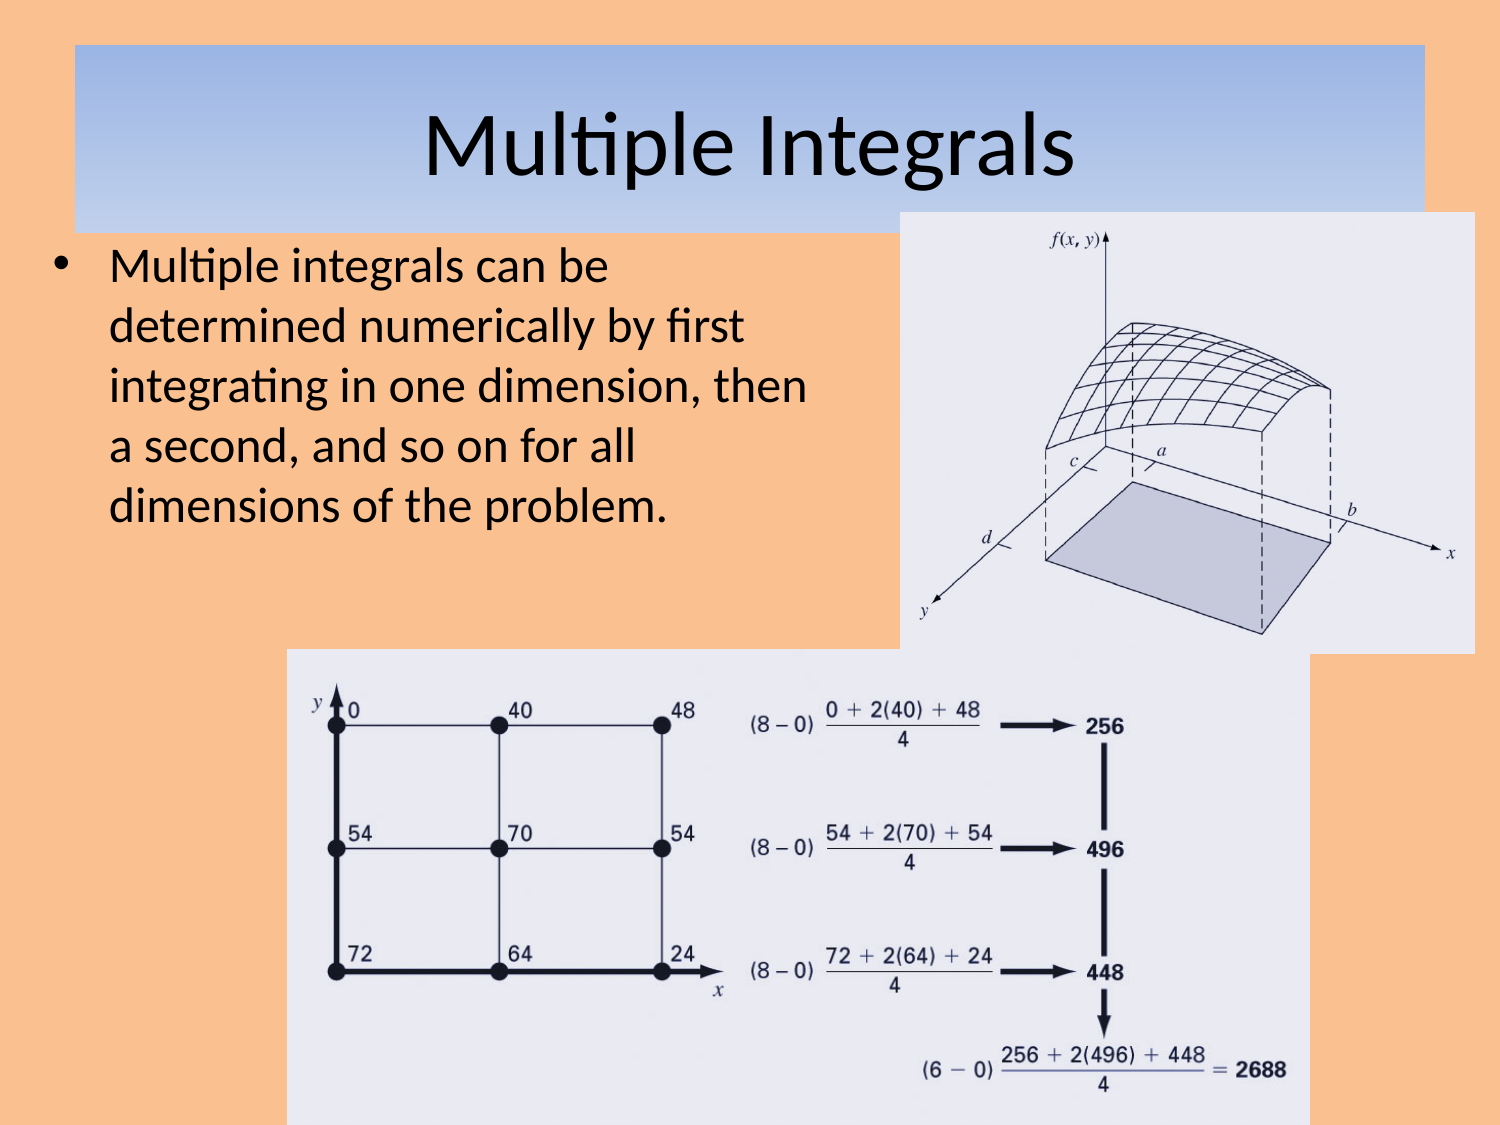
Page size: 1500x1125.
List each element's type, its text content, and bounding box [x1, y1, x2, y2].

list Multiple integrals can be determined numerically by first integrating in one dimension, then a second, and so on for all dimensions of the problem. [37, 224, 838, 638]
picture [287, 212, 1476, 1125]
title Multiple Integrals [75, 45, 1425, 233]
